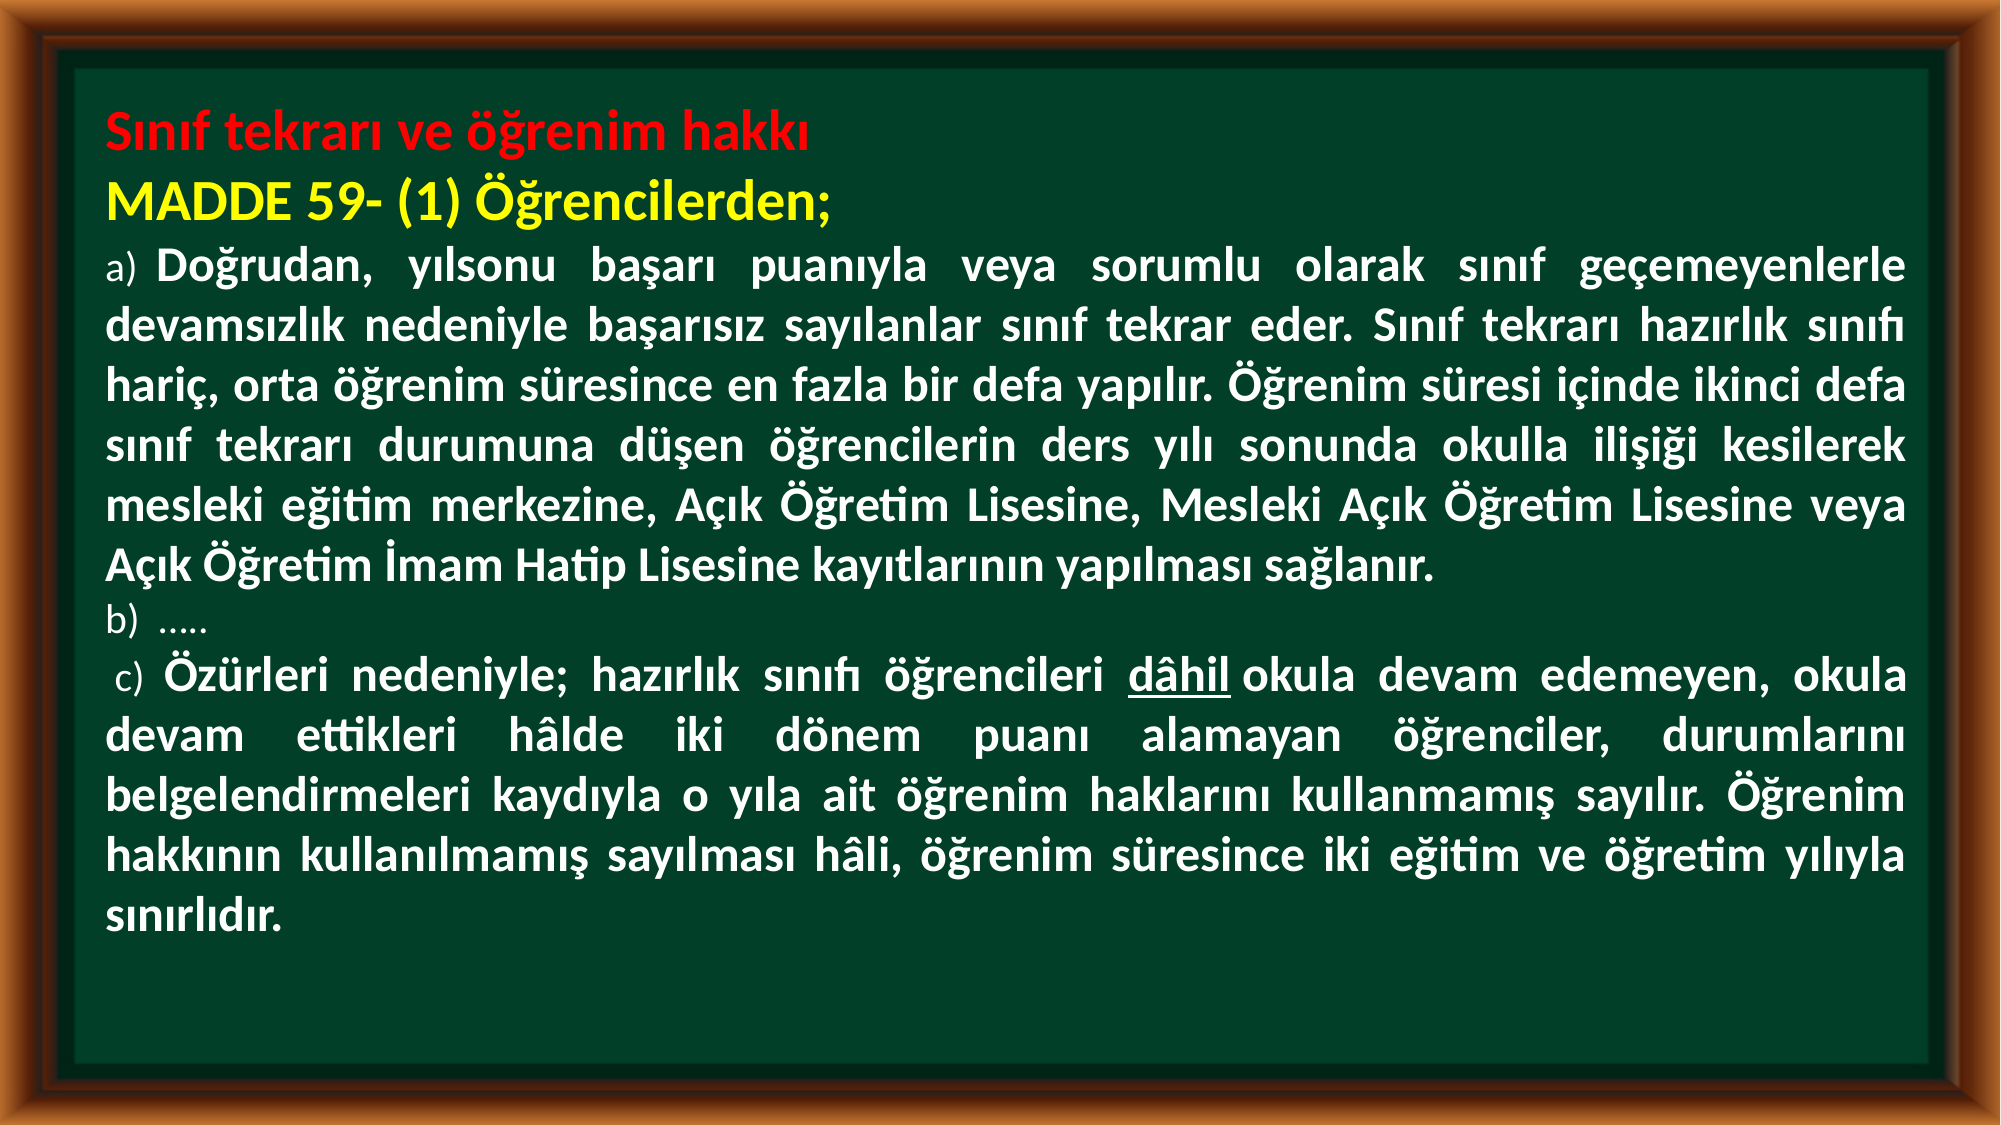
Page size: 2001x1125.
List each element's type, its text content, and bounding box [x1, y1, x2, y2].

text_box Sınıf tekrarı ve öğrenim hakkı MADDE 59- (1) Öğrencilerden; a) Doğrudan, yılsonu başarı puanıyla veya sorumlu olarak sınıf geçemeyenlerle devamsızlık nedeniyle başarısız sayılanlar sınıf tekrar eder. Sınıf tekrarı hazırlık sınıfı hariç, orta öğrenim süresince en fazla bir defa yapılır. Öğrenim süresi içinde ikinci defa sınıf tekrarı durumuna düşen öğrencilerin ders yılı sonunda okulla ilişiği kesilerek mesleki eğitim merkezine, Açık Öğretim Lisesine, Mesleki Açık Öğretim Lisesine veya Açık Öğretim İmam Hatip Lisesine kayıtlarının yapılması sağlanır. b) ….. c) Özürleri nedeniyle; hazırlık sınıfı öğrencileri dâhil okula devam edemeyen, okula devam ettikleri hâlde iki dönem puanı alamayan öğrenciler, durumlarını belgelendirmeleri kaydıyla o yıla ait öğrenim haklarını kullanmamış sayılır. Öğrenim hakkının kullanılmamış sayılması hâli, öğrenim süresince iki eğitim ve öğretim yılıyla sınırlıdır. [90, 84, 1924, 995]
picture [0, 0, 2001, 1125]
